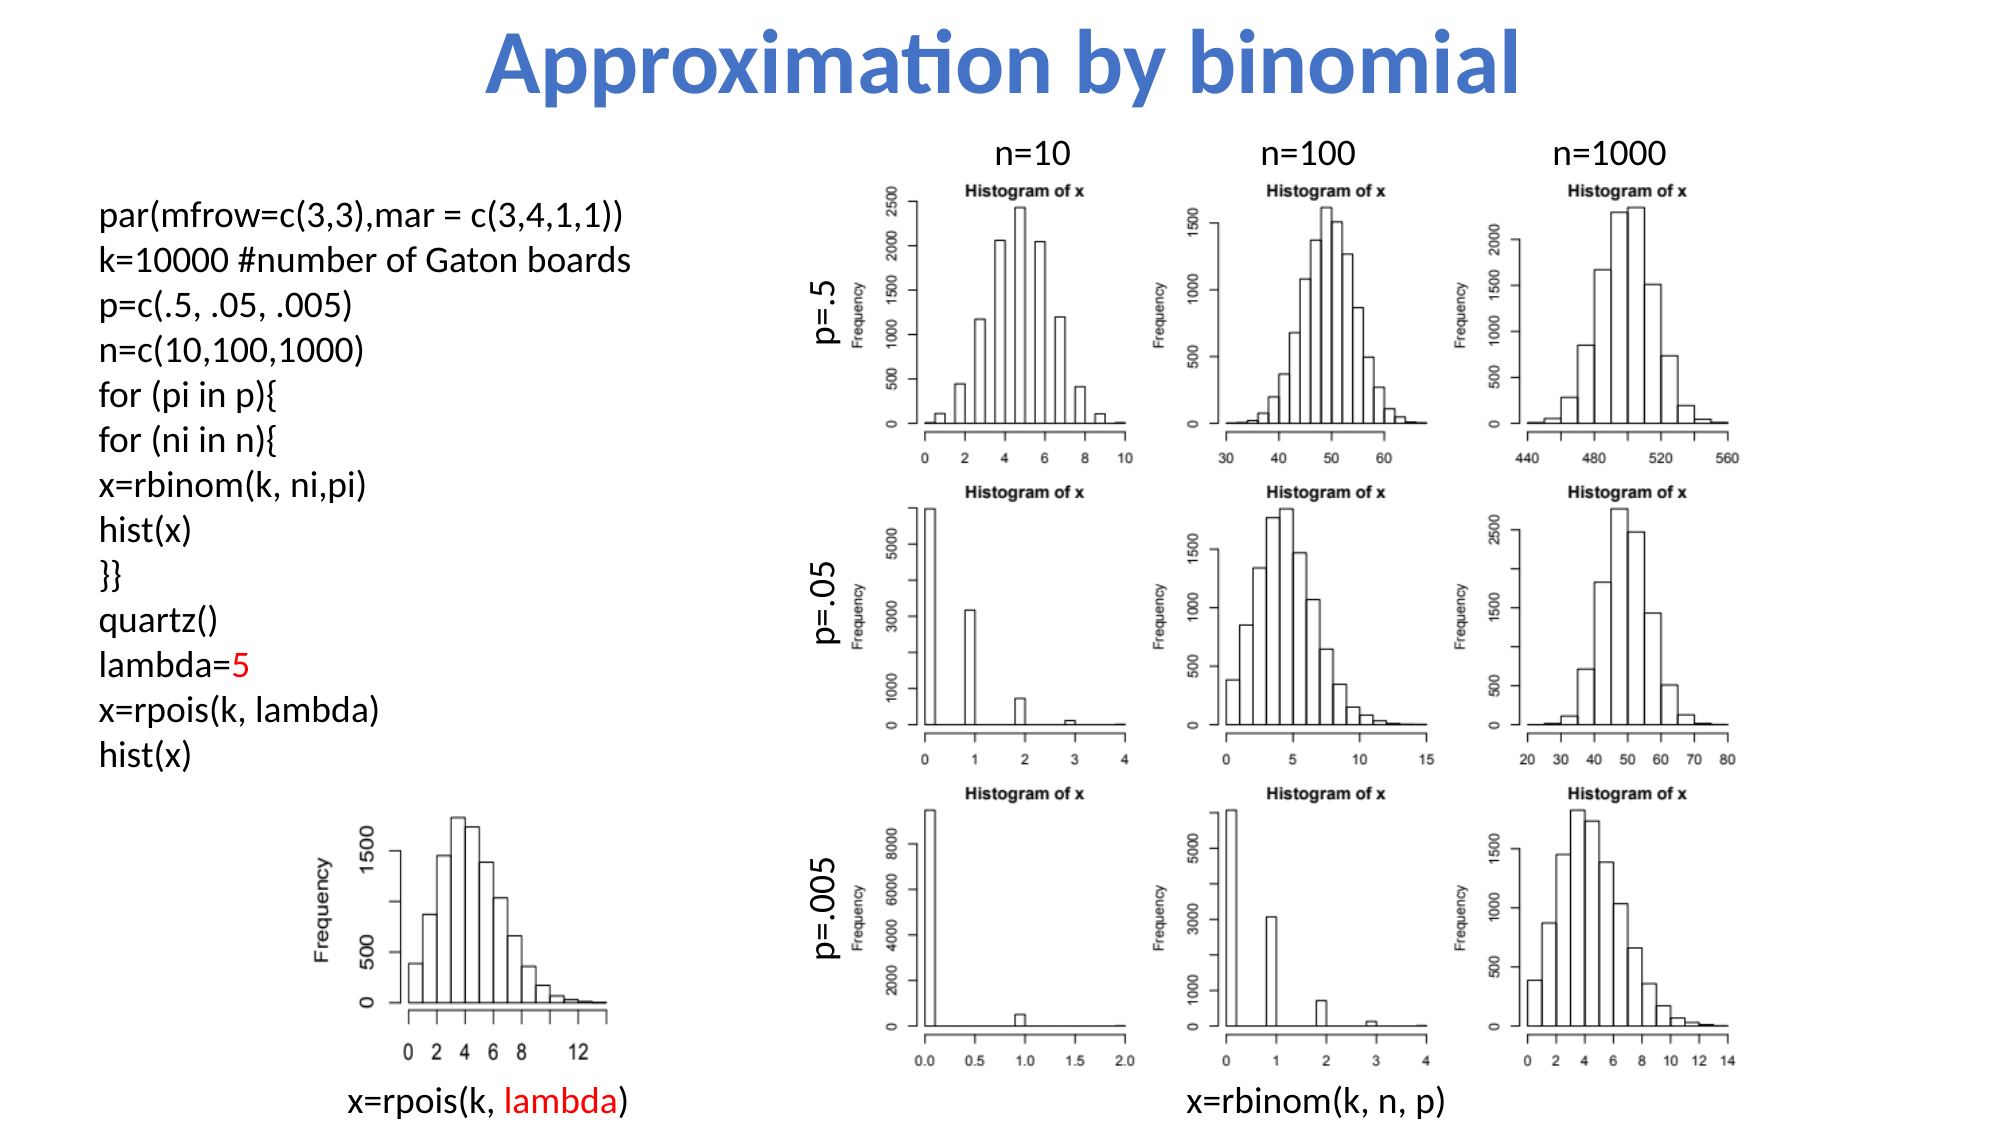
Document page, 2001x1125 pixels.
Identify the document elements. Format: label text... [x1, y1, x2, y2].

picture [849, 182, 1750, 1083]
title Approximation by binomial [329, 0, 1680, 128]
text_box x=rpois(k, lambda) [332, 1077, 645, 1125]
text_box par(mfrow=c(3,3),mar = c(3,4,1,1)) k=10000 #number of Gaton boards p=c(.5, .05, .005) n=c(10,100,1000) for (pi in p){ for (ni in n){ x=rbinom(k, ni,pi) hist(x) }} quartz() lambda=5 x=rpois(k, lambda) hist(x) [83, 182, 789, 783]
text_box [789, 120, 1700, 999]
text_box x=rbinom(k, n, p) [1171, 1083, 1462, 1125]
picture [308, 794, 661, 1077]
